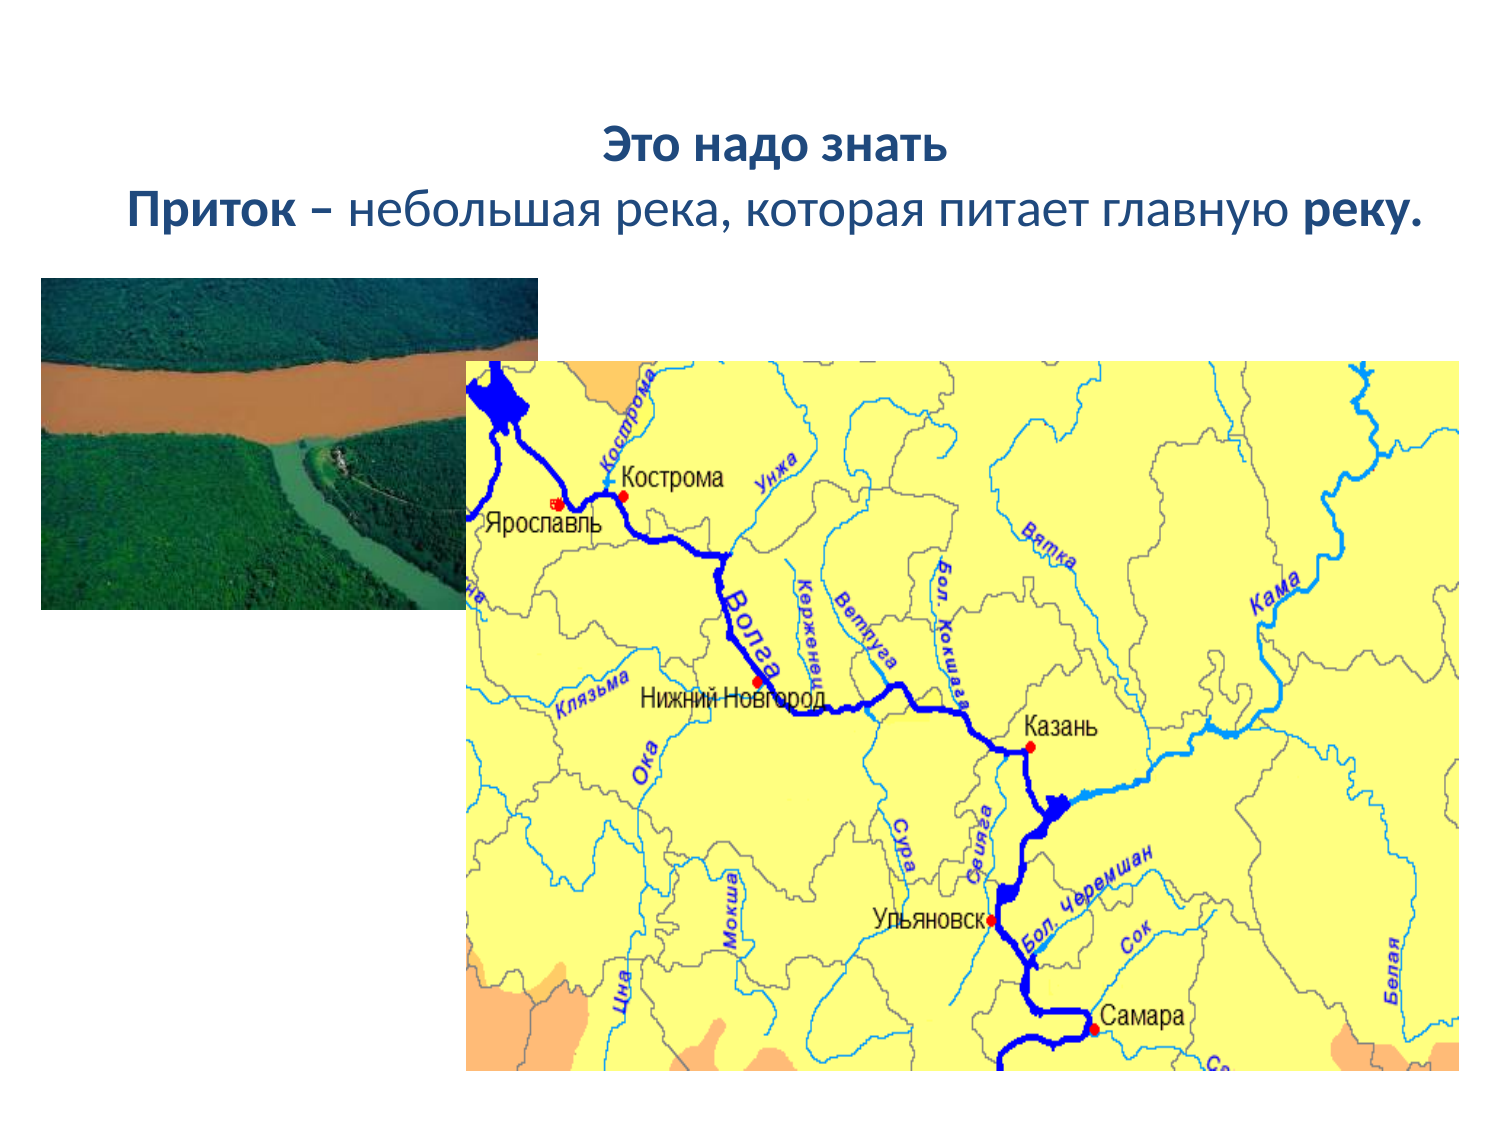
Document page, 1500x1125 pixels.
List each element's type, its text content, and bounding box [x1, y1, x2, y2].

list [41, 278, 538, 610]
title Это надо знать Приток – небольшая река, которая питает главную реку. [100, 90, 1451, 327]
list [466, 361, 1459, 1071]
